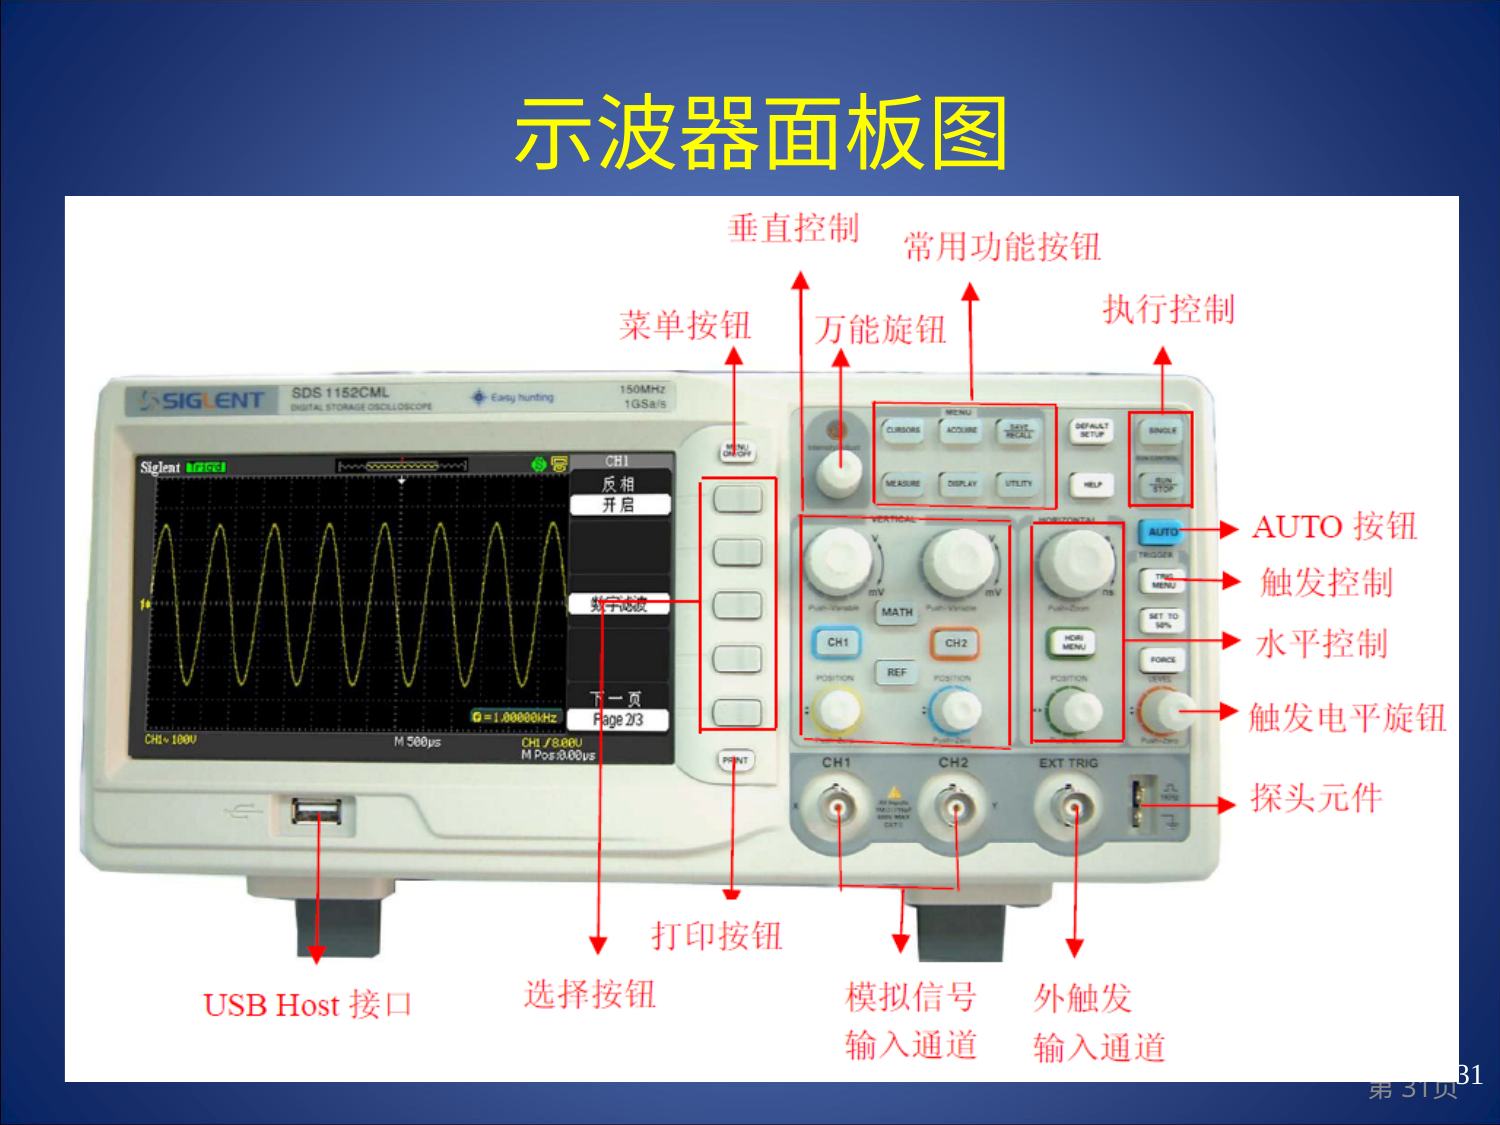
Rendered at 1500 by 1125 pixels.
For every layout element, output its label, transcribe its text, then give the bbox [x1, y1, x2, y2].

title 示波器面板图 [265, 63, 1258, 196]
slide_number 31 [1149, 1042, 1500, 1103]
picture [0, 0, 1500, 1125]
